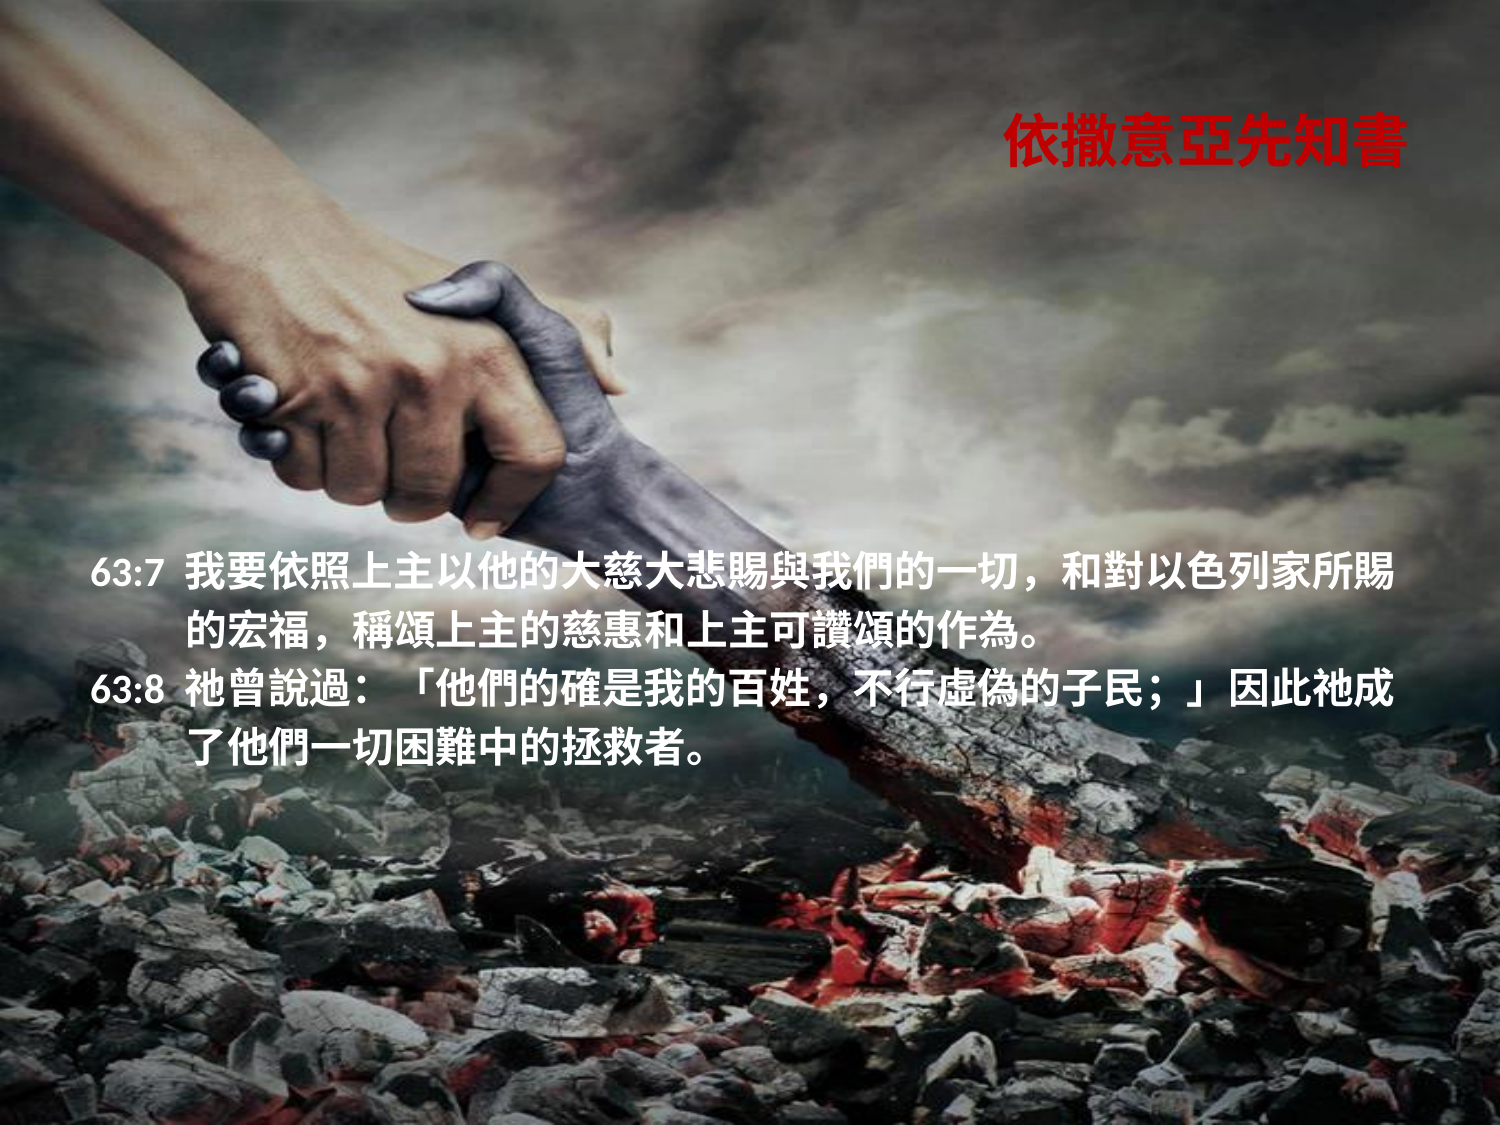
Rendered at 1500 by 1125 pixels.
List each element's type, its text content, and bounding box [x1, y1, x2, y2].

picture [0, 0, 1500, 1125]
title 依撒意亞先知書 [75, 45, 1425, 233]
list 63:7 我要依照上主以他的大慈大悲賜與我們的一切，和對以色列家所賜 的宏福，稱頌上主的慈惠和上主可讚頌的作為。 63:8 祂曾說過：「他們的確是我的百姓，不行虛偽的子民；」因此祂成 了他們一切困難中的拯救者。 [75, 537, 1425, 1005]
